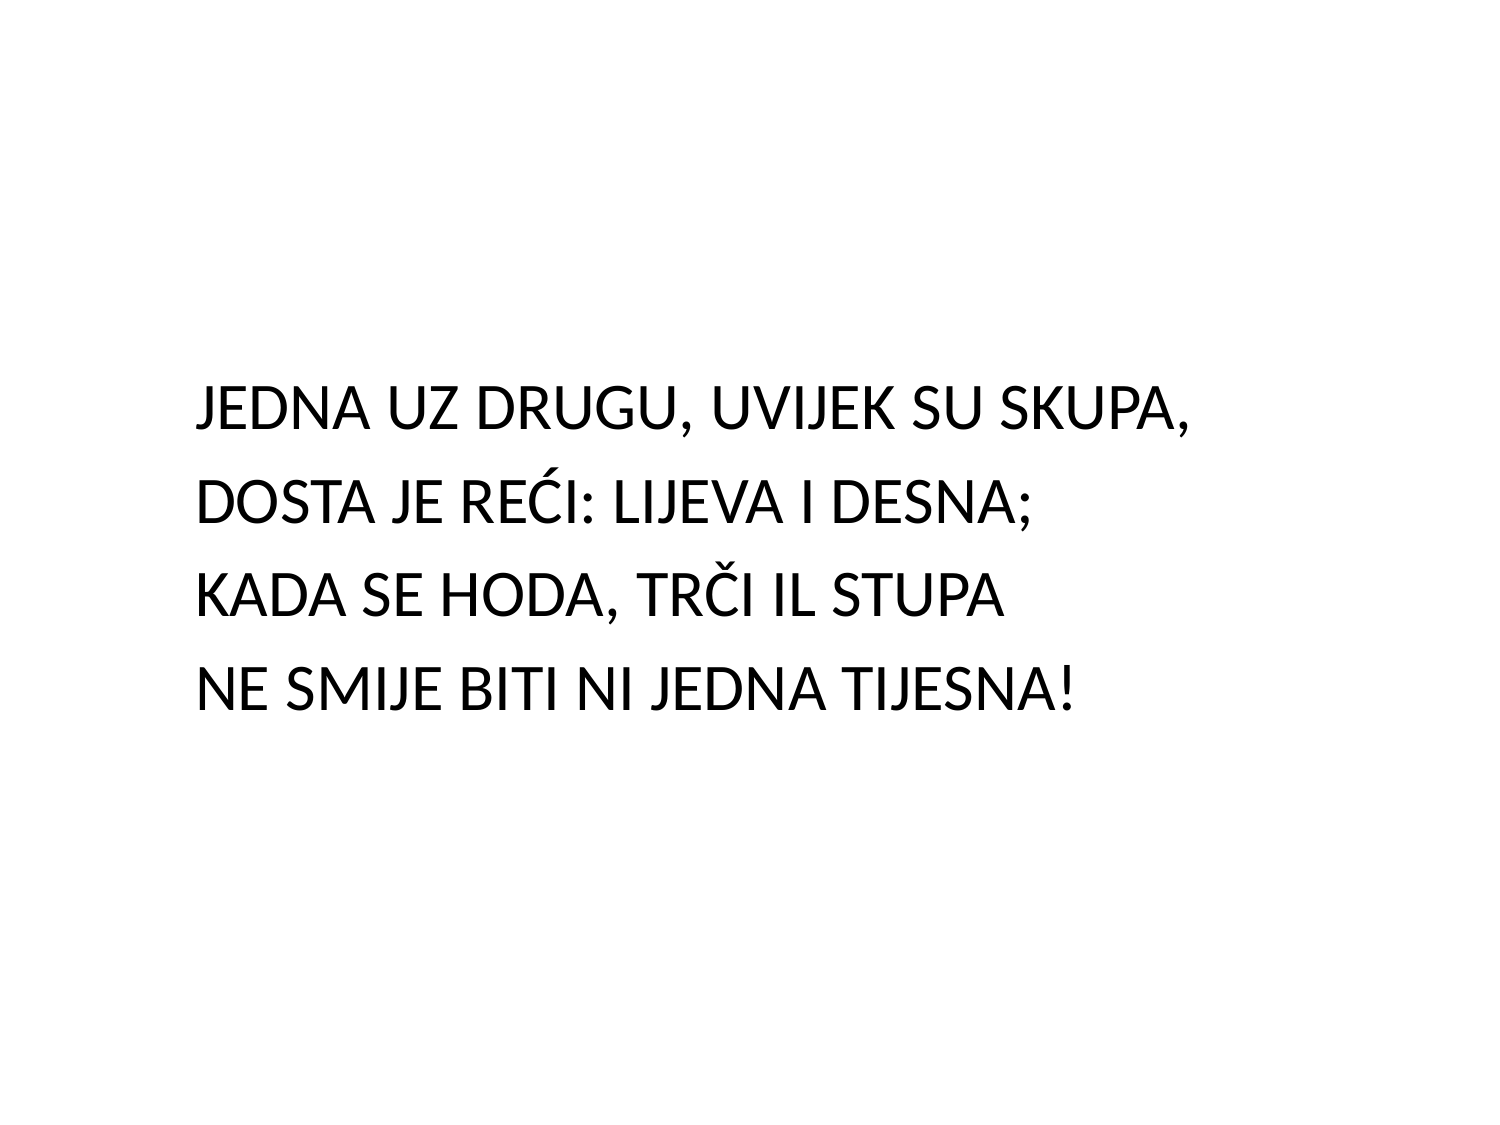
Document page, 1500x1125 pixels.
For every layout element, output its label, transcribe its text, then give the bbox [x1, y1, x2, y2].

list JEDNA UZ DRUGU, UVIJEK SU SKUPA, DOSTA JE REĆI: LIJEVA I DESNA; KADA SE HODA, TRČI IL STUPA NE SMIJE BITI NI JEDNA TIJESNA! [75, 262, 1425, 1005]
